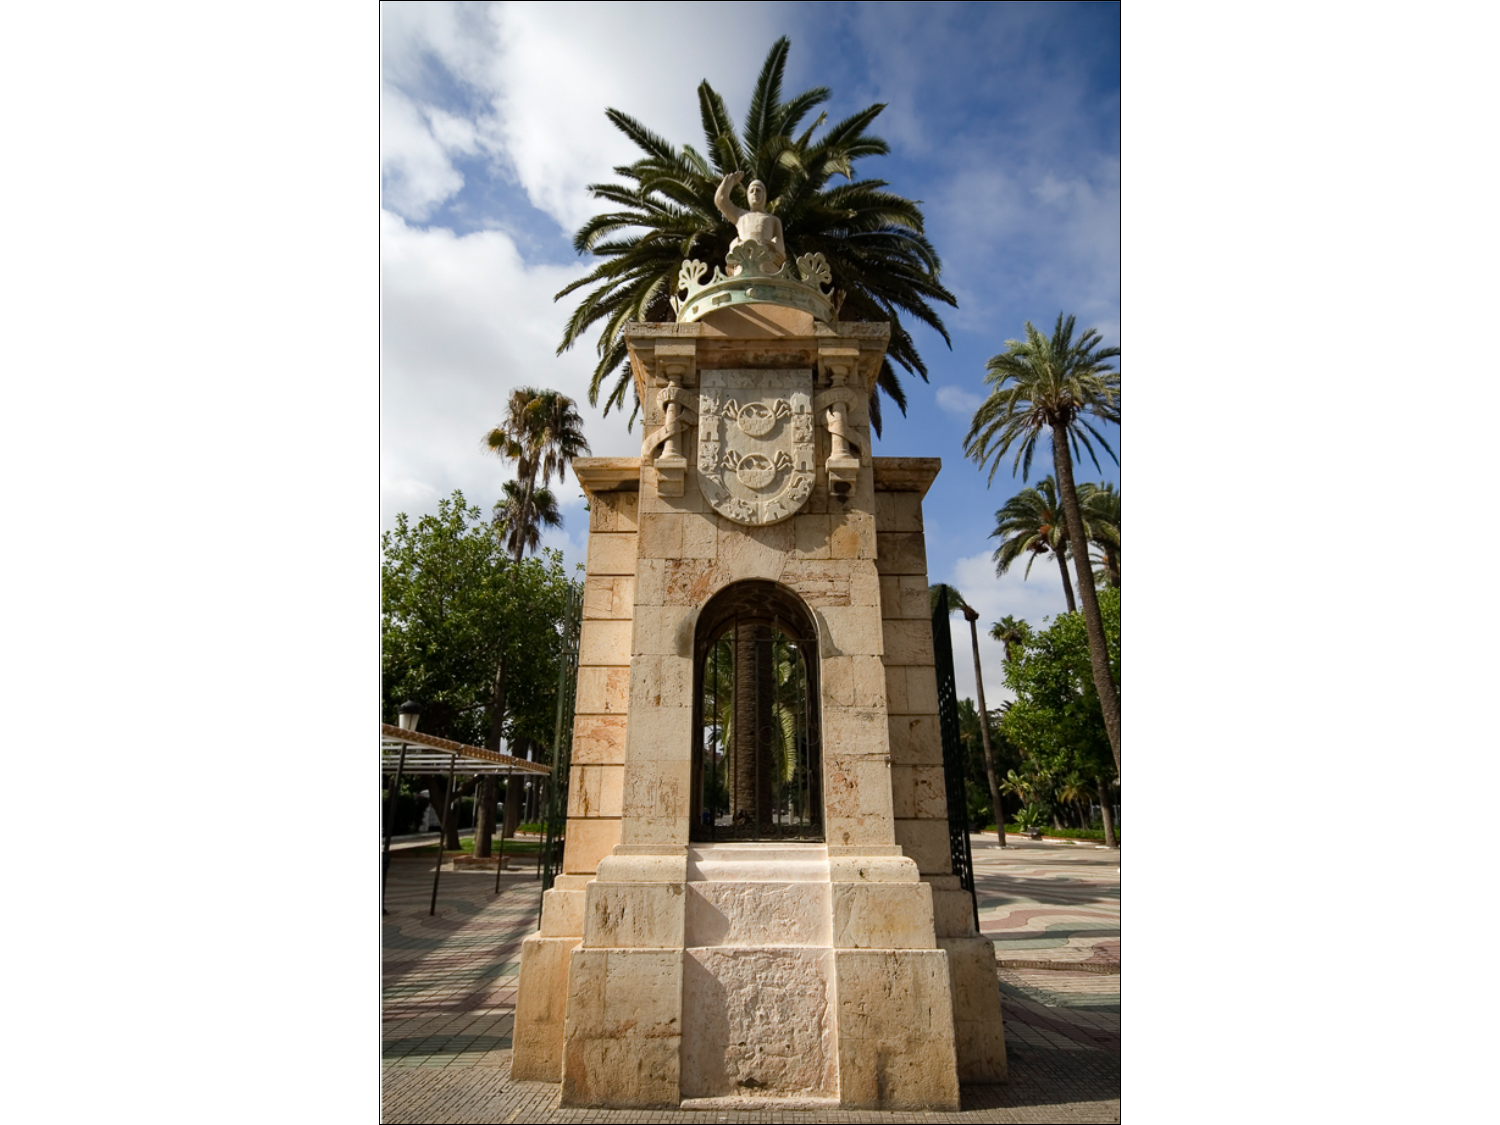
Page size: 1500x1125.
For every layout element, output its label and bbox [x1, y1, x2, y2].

text_box [379, 0, 1121, 1125]
